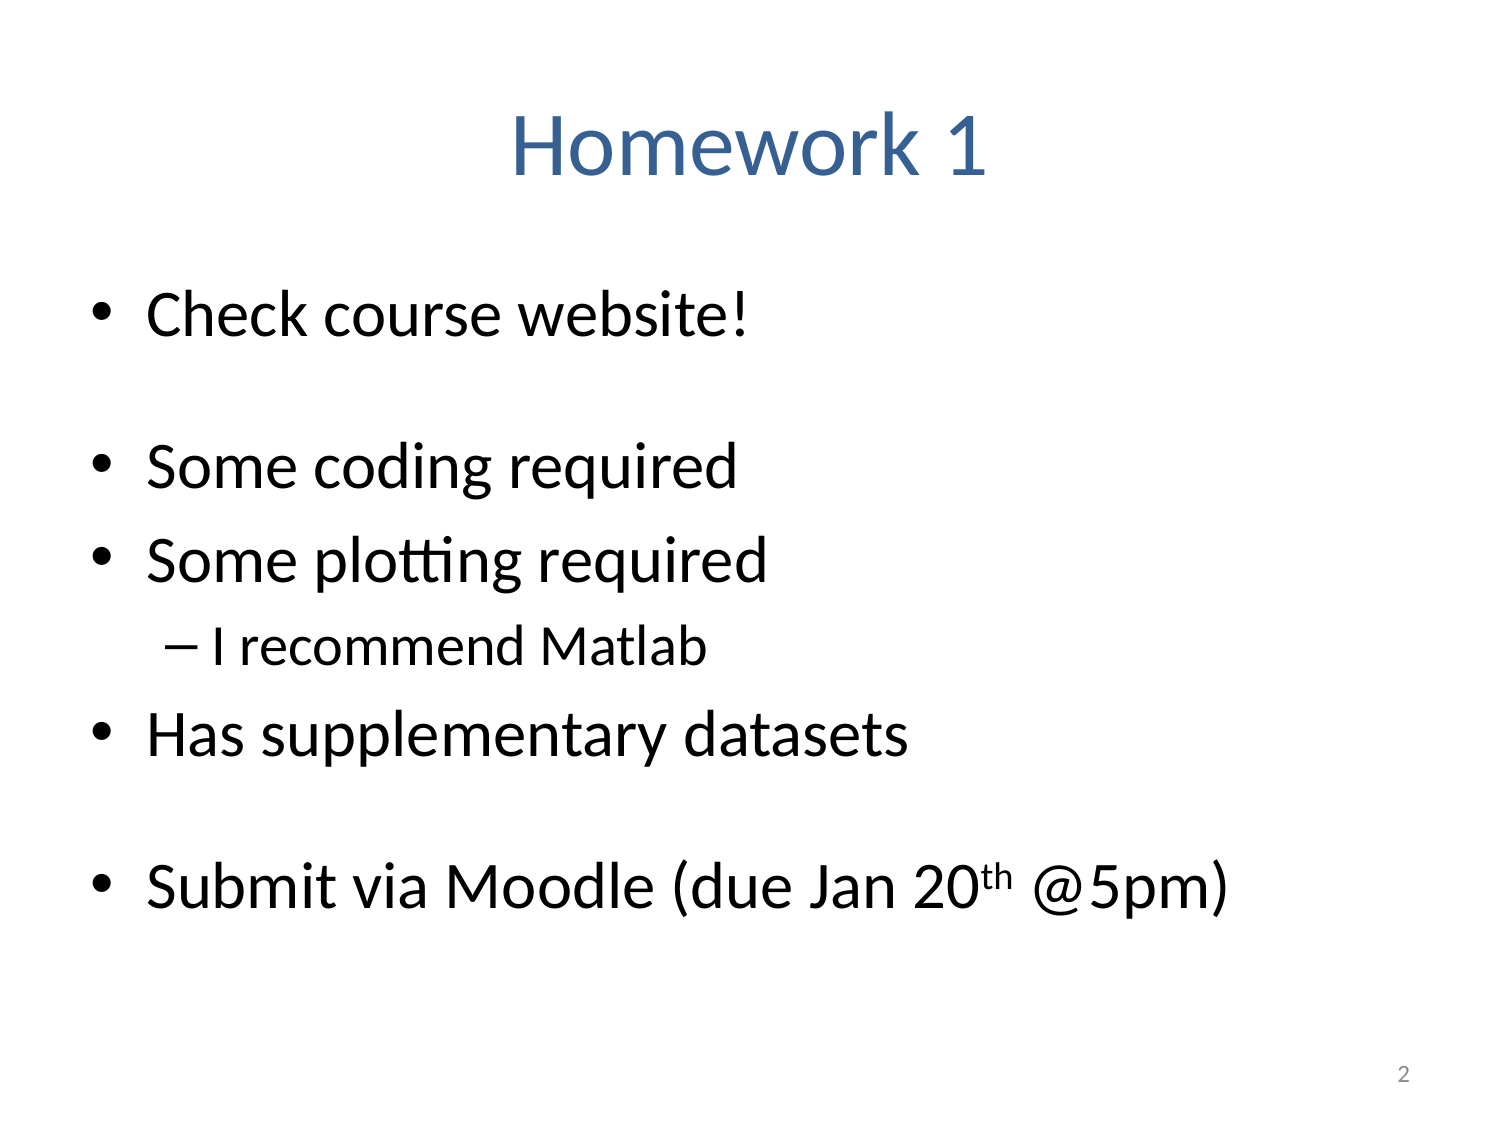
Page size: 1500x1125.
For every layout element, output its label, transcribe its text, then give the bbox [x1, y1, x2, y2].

title Homework 1 [75, 45, 1425, 233]
list Check course website! Some coding required Some plotting required I recommend Matlab Has supplementary datasets Submit via Moodle (due Jan 20th @5pm) [75, 262, 1425, 1005]
slide_number 2 [1074, 1042, 1425, 1103]
